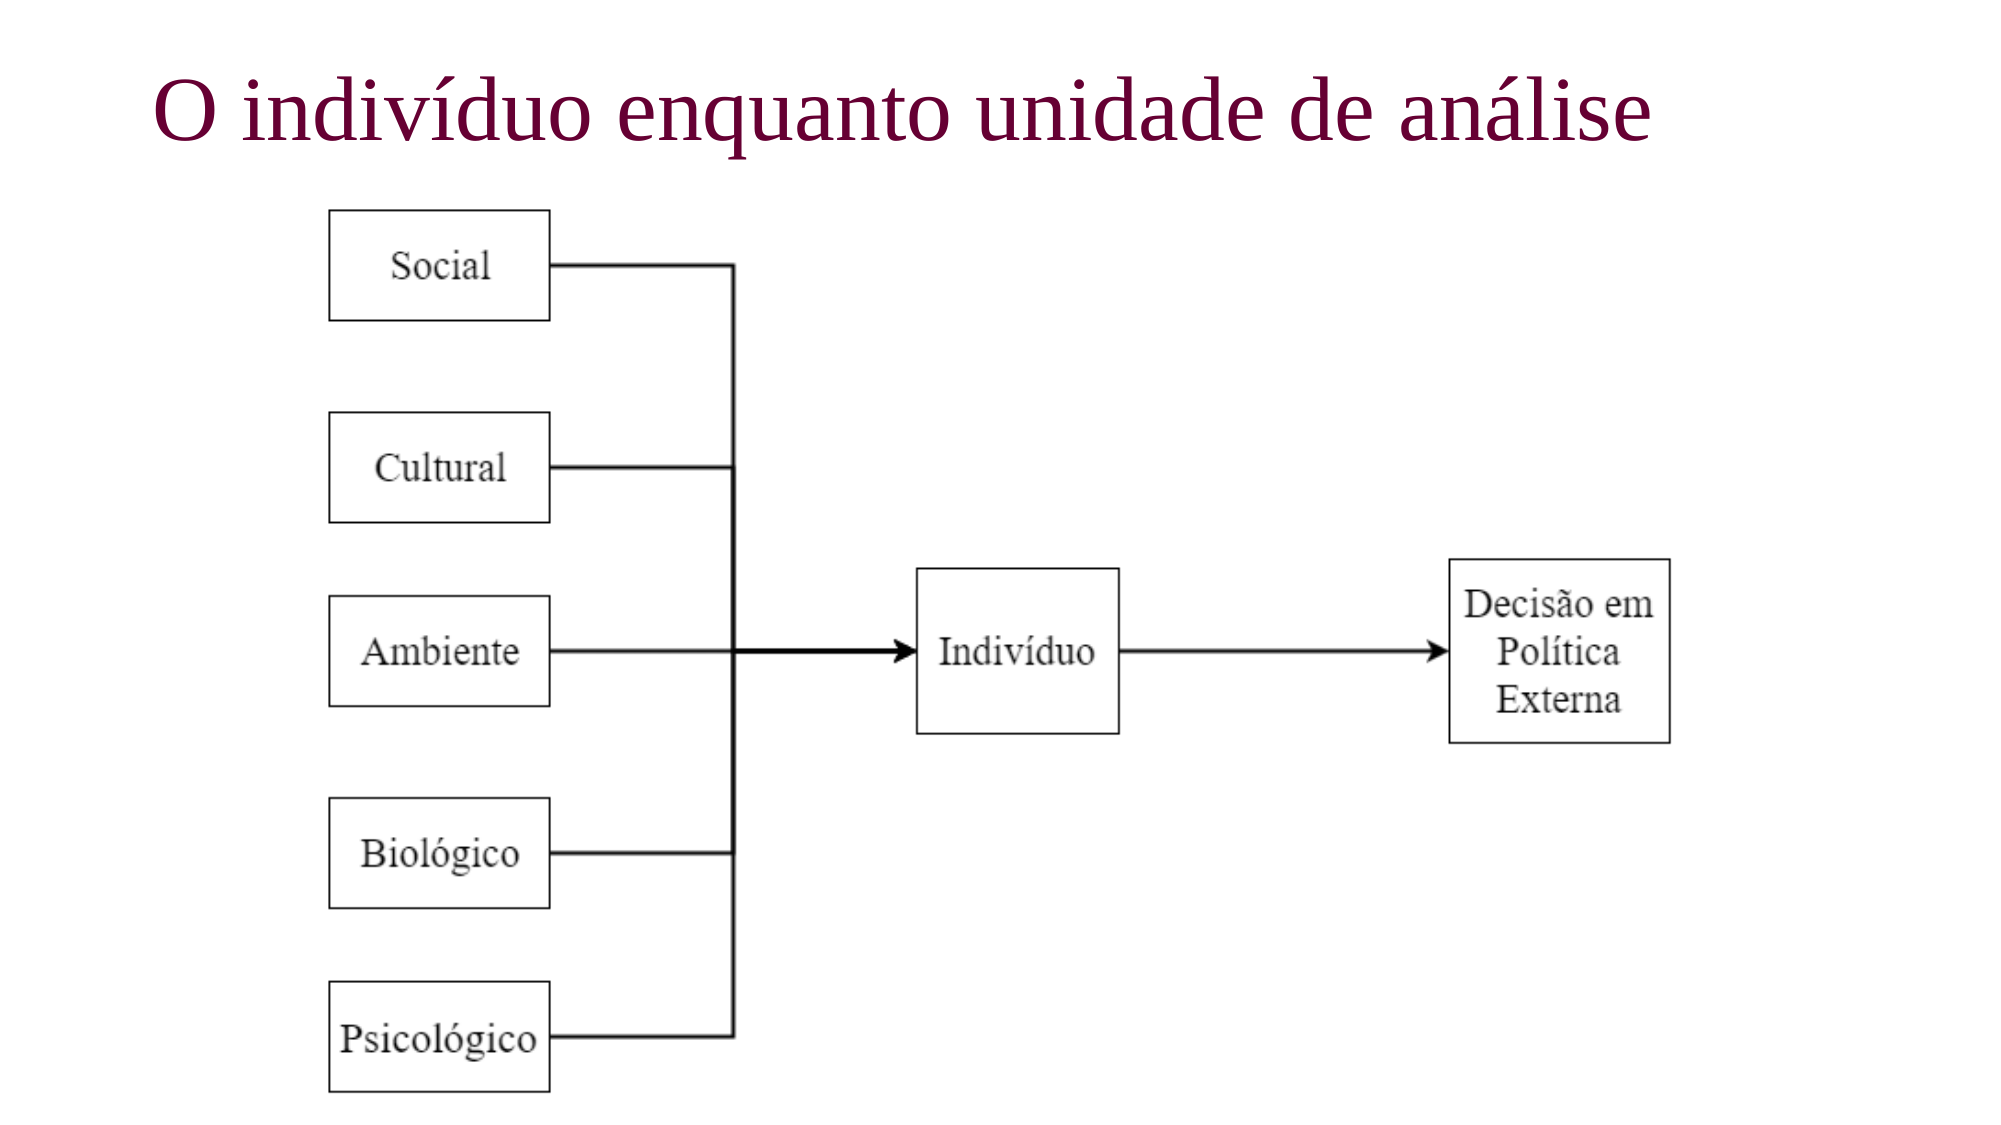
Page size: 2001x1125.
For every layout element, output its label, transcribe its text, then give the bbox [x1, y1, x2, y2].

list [327, 208, 1673, 1095]
title O indivíduo enquanto unidade de análise [137, 26, 1863, 195]
